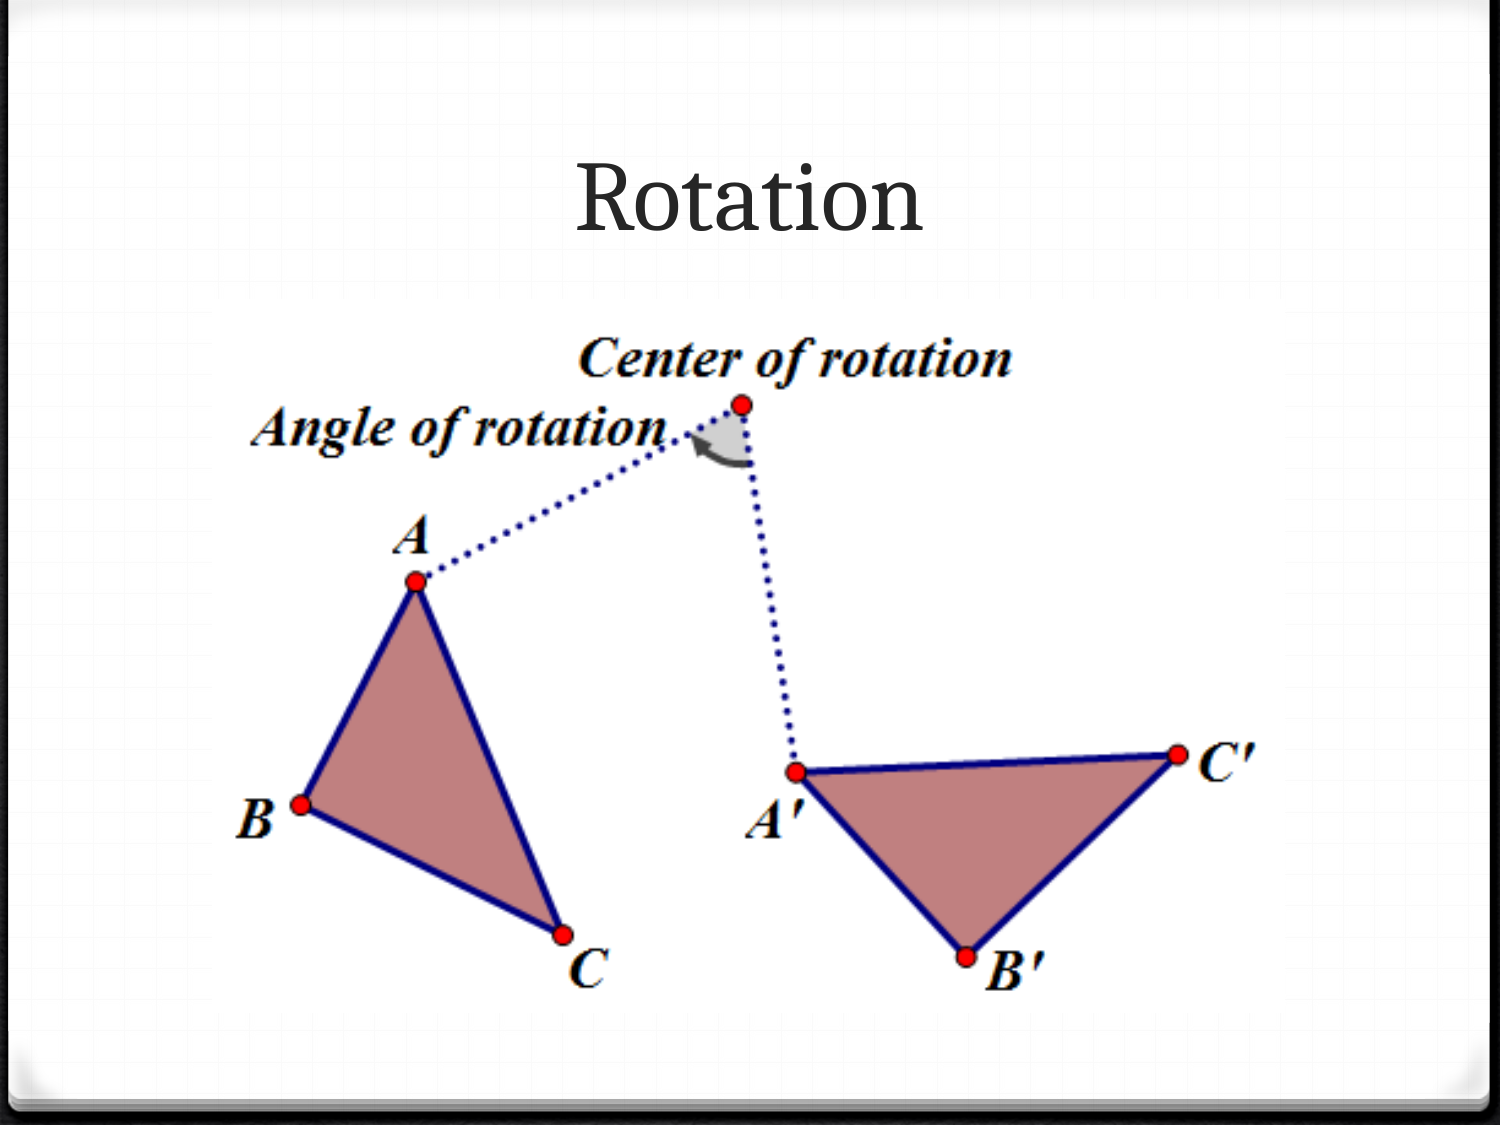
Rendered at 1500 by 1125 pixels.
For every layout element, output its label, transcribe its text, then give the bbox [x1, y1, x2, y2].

title Rotation [90, 71, 1410, 309]
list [212, 299, 1286, 1013]
picture [0, 0, 1500, 1125]
